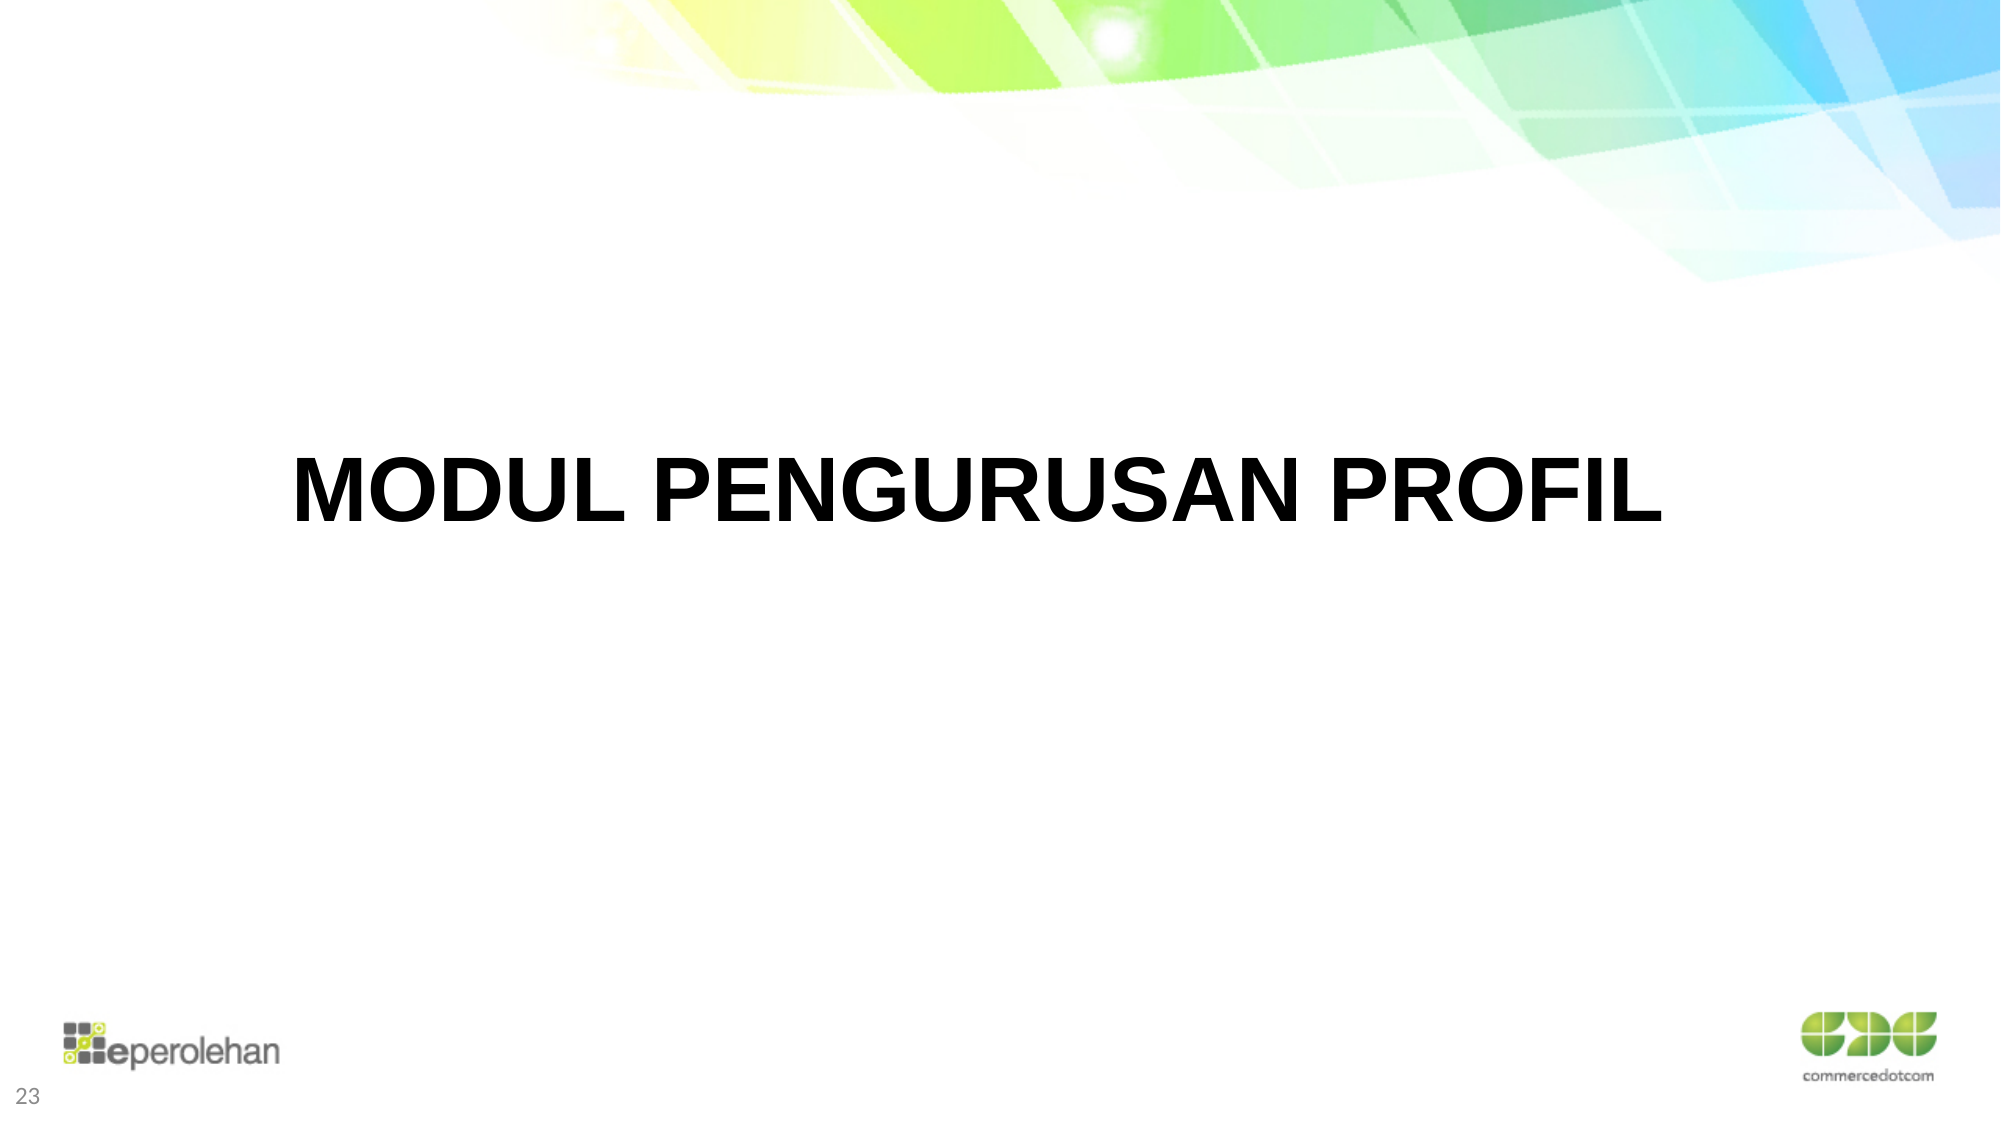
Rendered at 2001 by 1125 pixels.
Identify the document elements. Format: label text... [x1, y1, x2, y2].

slide_number 23 [0, 1065, 467, 1125]
text_box MODUL PENGURUSAN PROFIL [50, 422, 1931, 683]
picture [0, 0, 2001, 1125]
